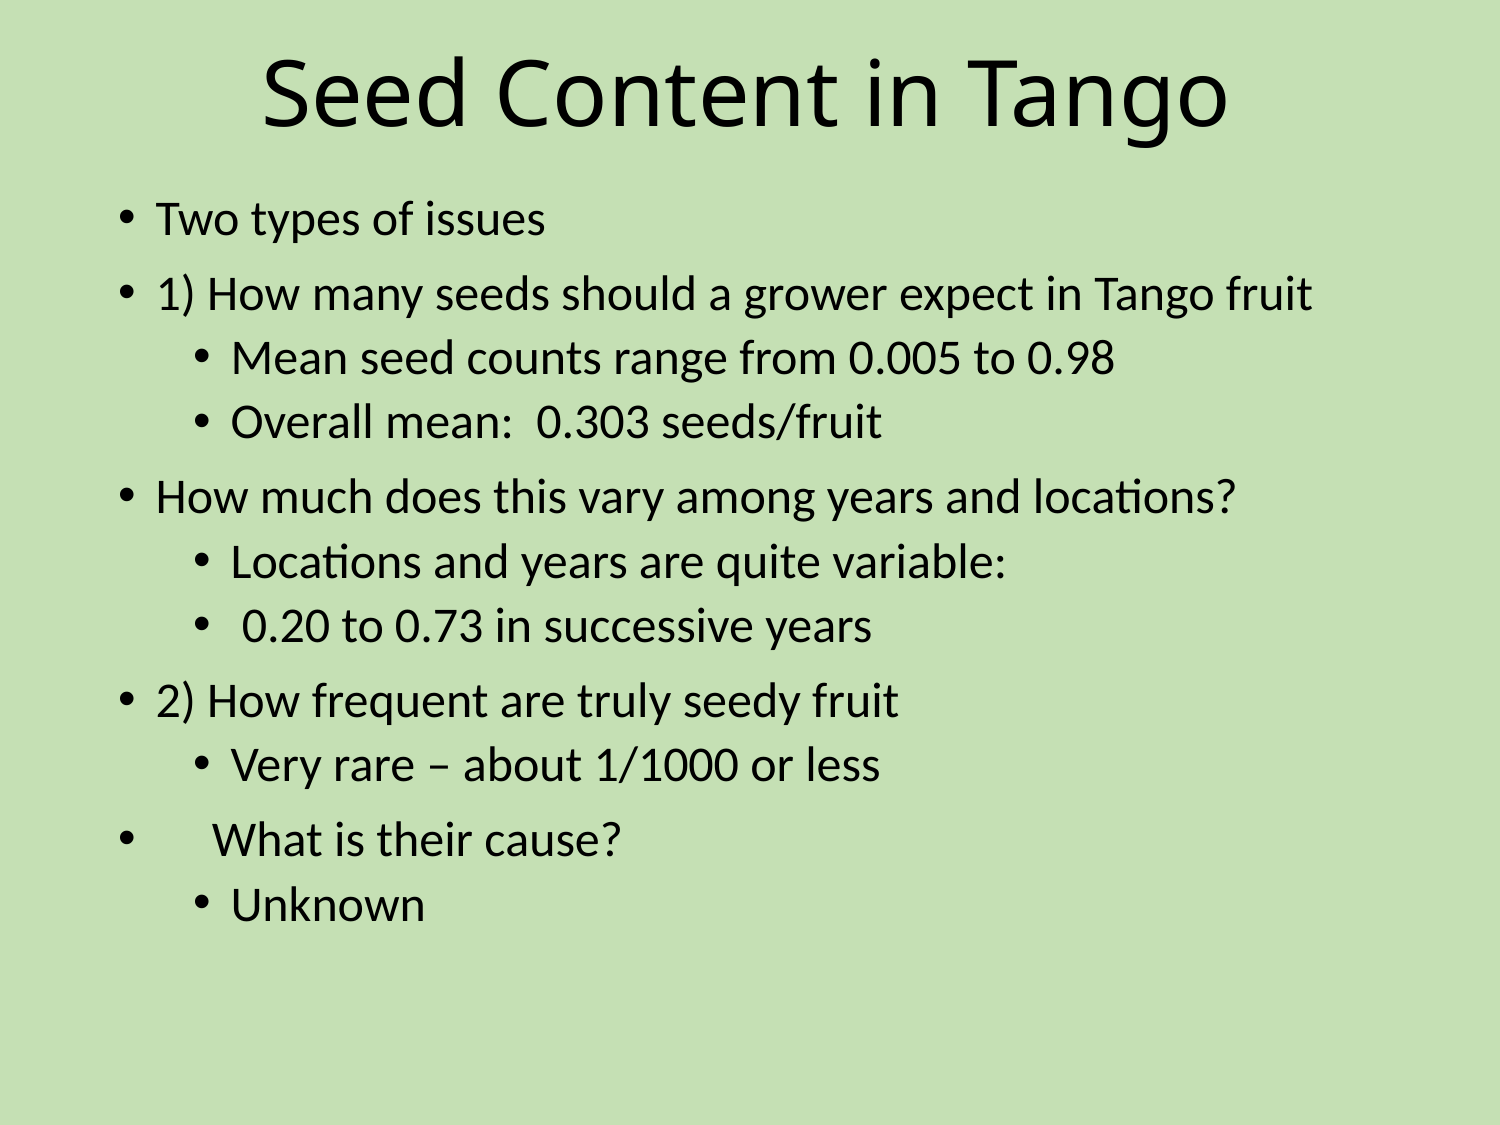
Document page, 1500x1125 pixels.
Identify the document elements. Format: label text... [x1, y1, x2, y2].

title Seed Content in Tango [99, 30, 1394, 163]
list Two types of issues 1) How many seeds should a grower expect in Tango fruit Mean seed counts range from 0.005 to 0.98 Overall mean: 0.303 seeds/fruit How much does this vary among years and locations? Locations and years are quite variable: 0.20 to 0.73 in successive years 2) How frequent are truly seedy fruit Very rare – about 1/1000 or less What is their cause? Unknown [103, 184, 1397, 1014]
